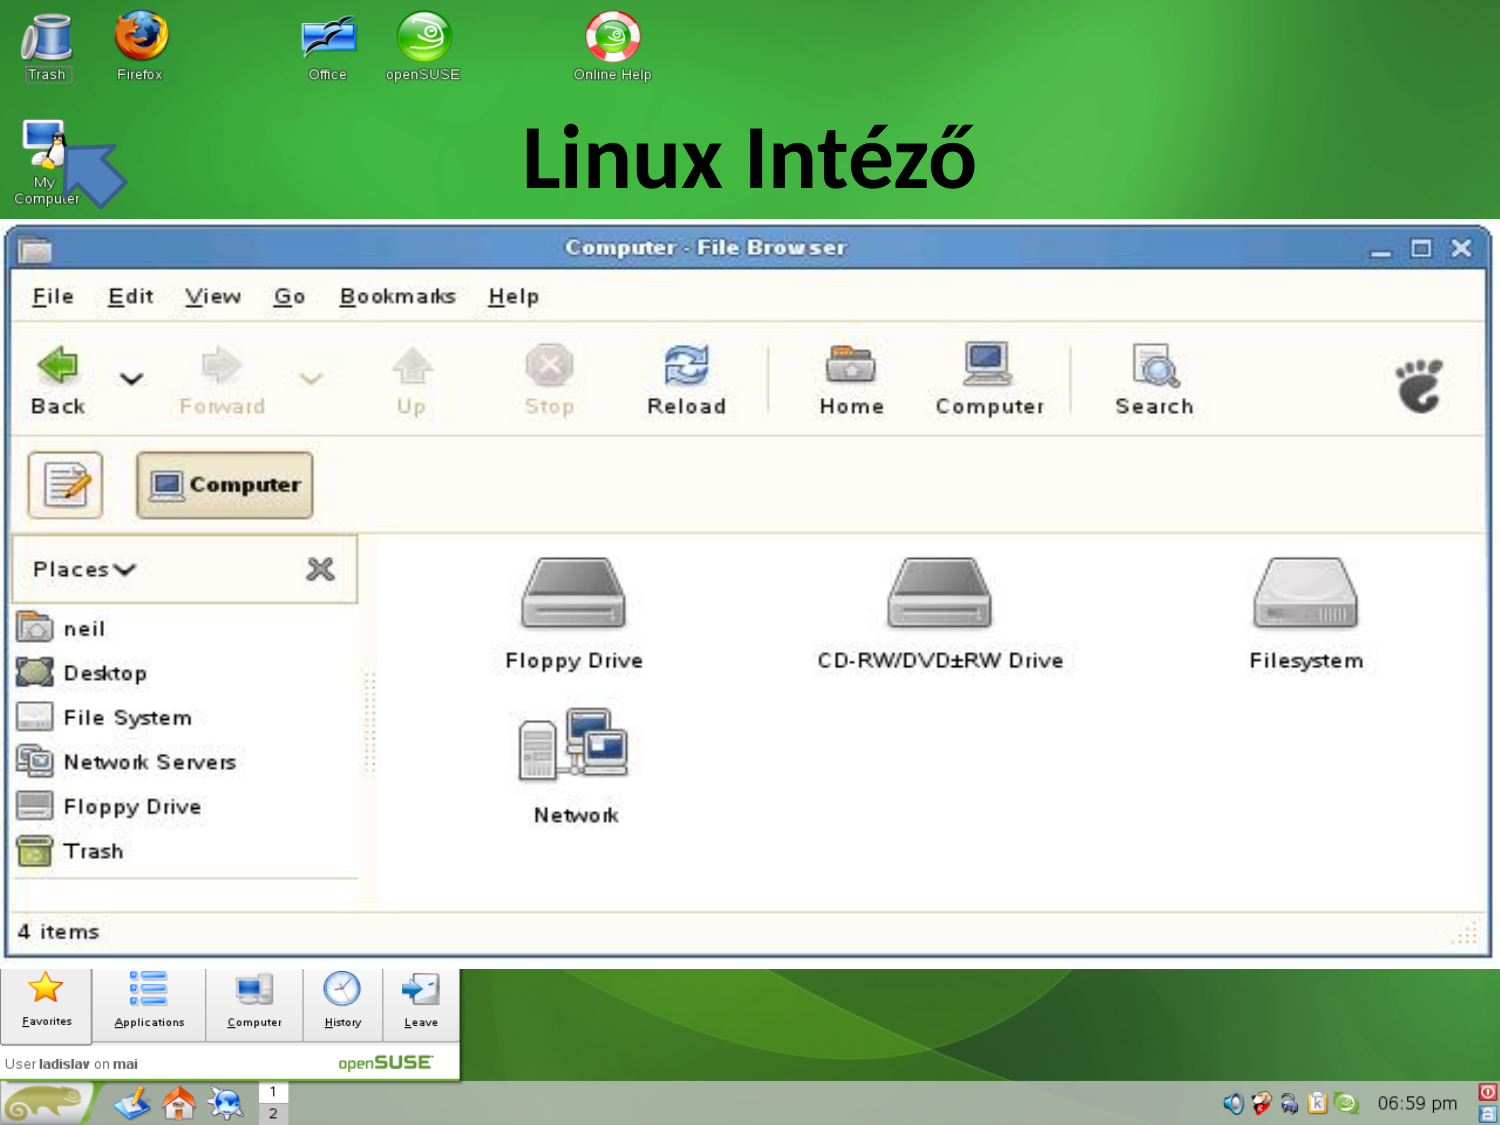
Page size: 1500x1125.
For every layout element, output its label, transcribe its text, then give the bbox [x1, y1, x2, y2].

title Linux Intéző [112, 83, 1388, 218]
text_box [62, 144, 128, 210]
picture [0, 0, 1500, 1125]
